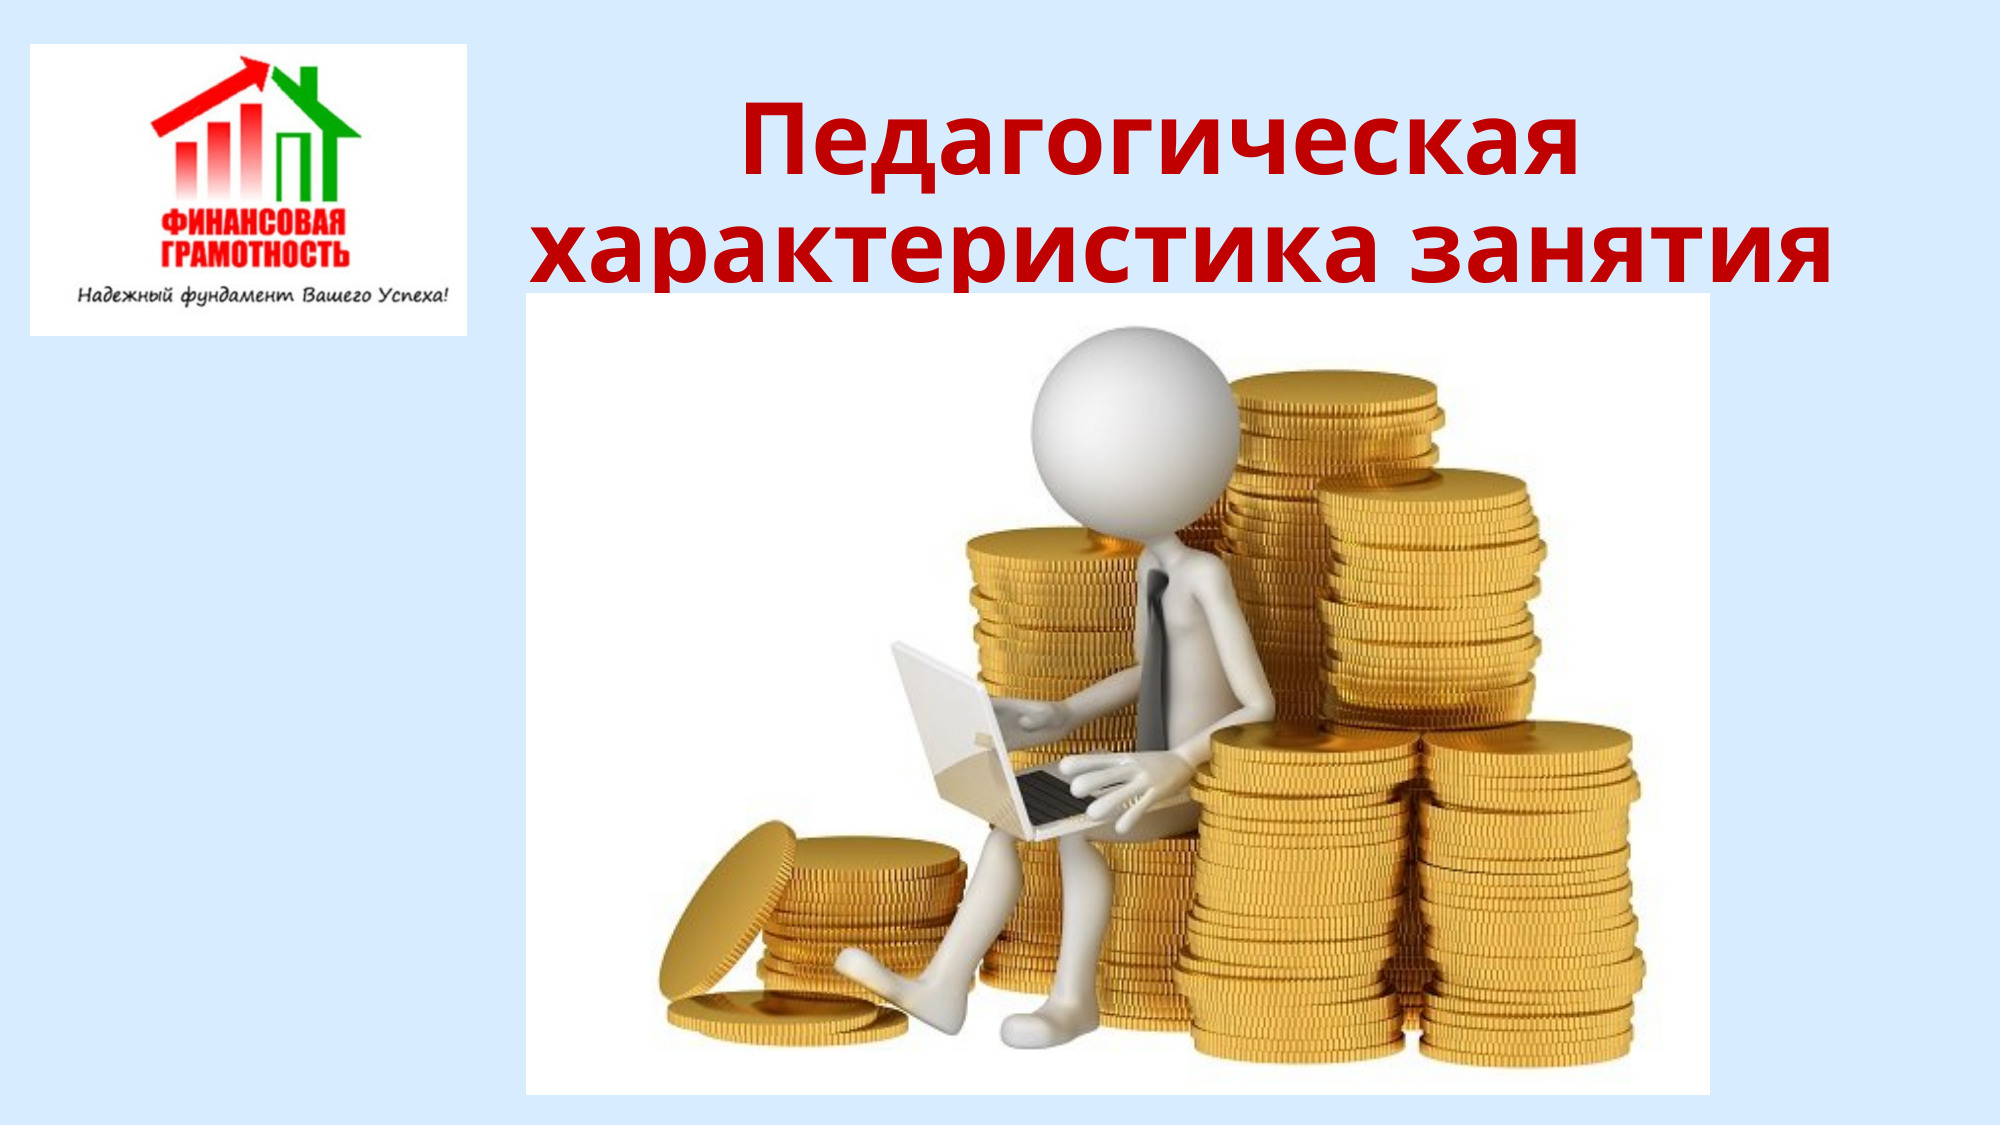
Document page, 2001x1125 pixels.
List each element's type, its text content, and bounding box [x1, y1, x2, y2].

picture [30, 43, 467, 336]
title Педагогическая характеристика занятия [514, 31, 1880, 312]
picture [525, 293, 1711, 1096]
